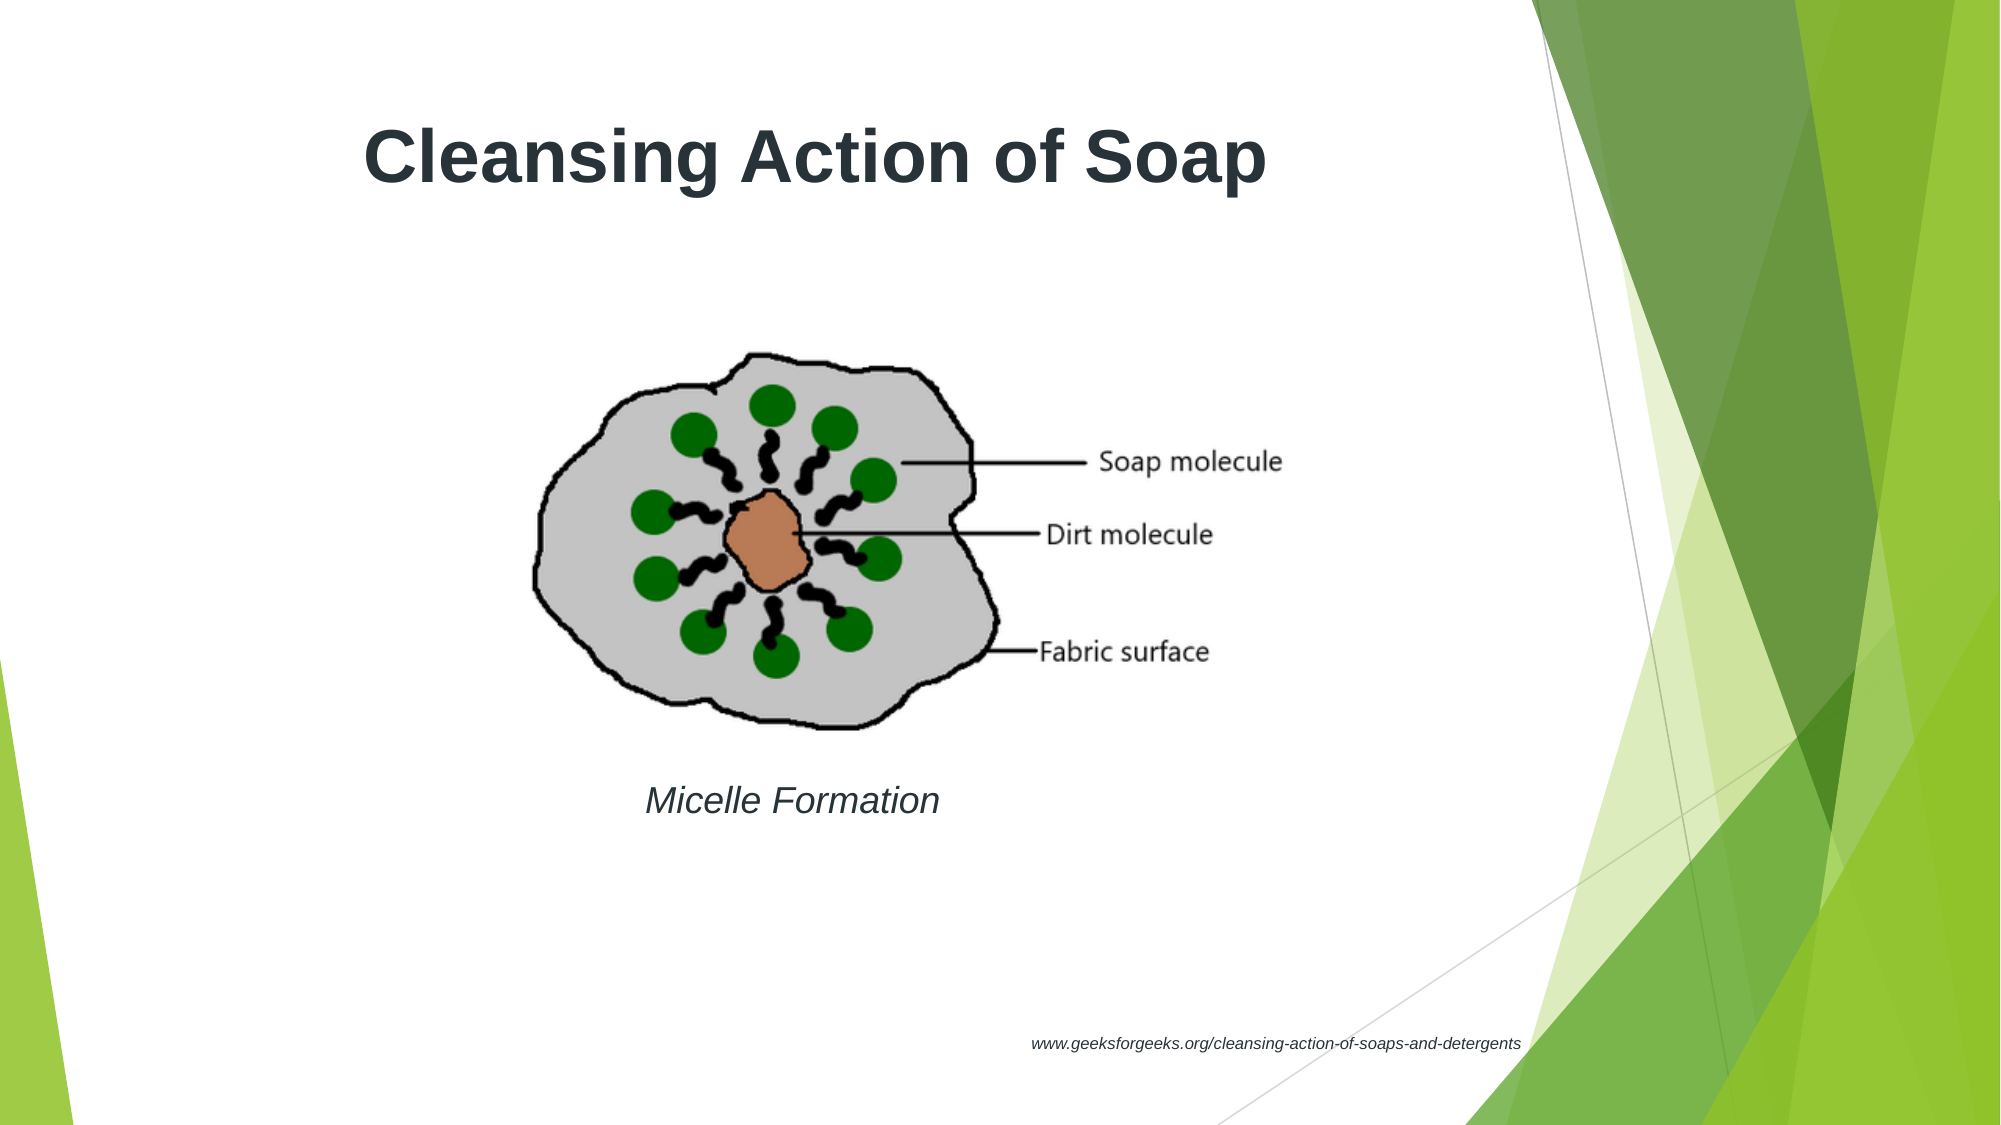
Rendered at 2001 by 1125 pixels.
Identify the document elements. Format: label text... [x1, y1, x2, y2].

text_box Micelle Formation [630, 791, 1041, 829]
title Cleansing Action of Soap [111, 99, 1522, 317]
text_box www.geeksforgeeks.org/cleansing-action-of-soaps-and-detergents [1016, 1024, 1598, 1060]
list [300, 305, 1333, 785]
